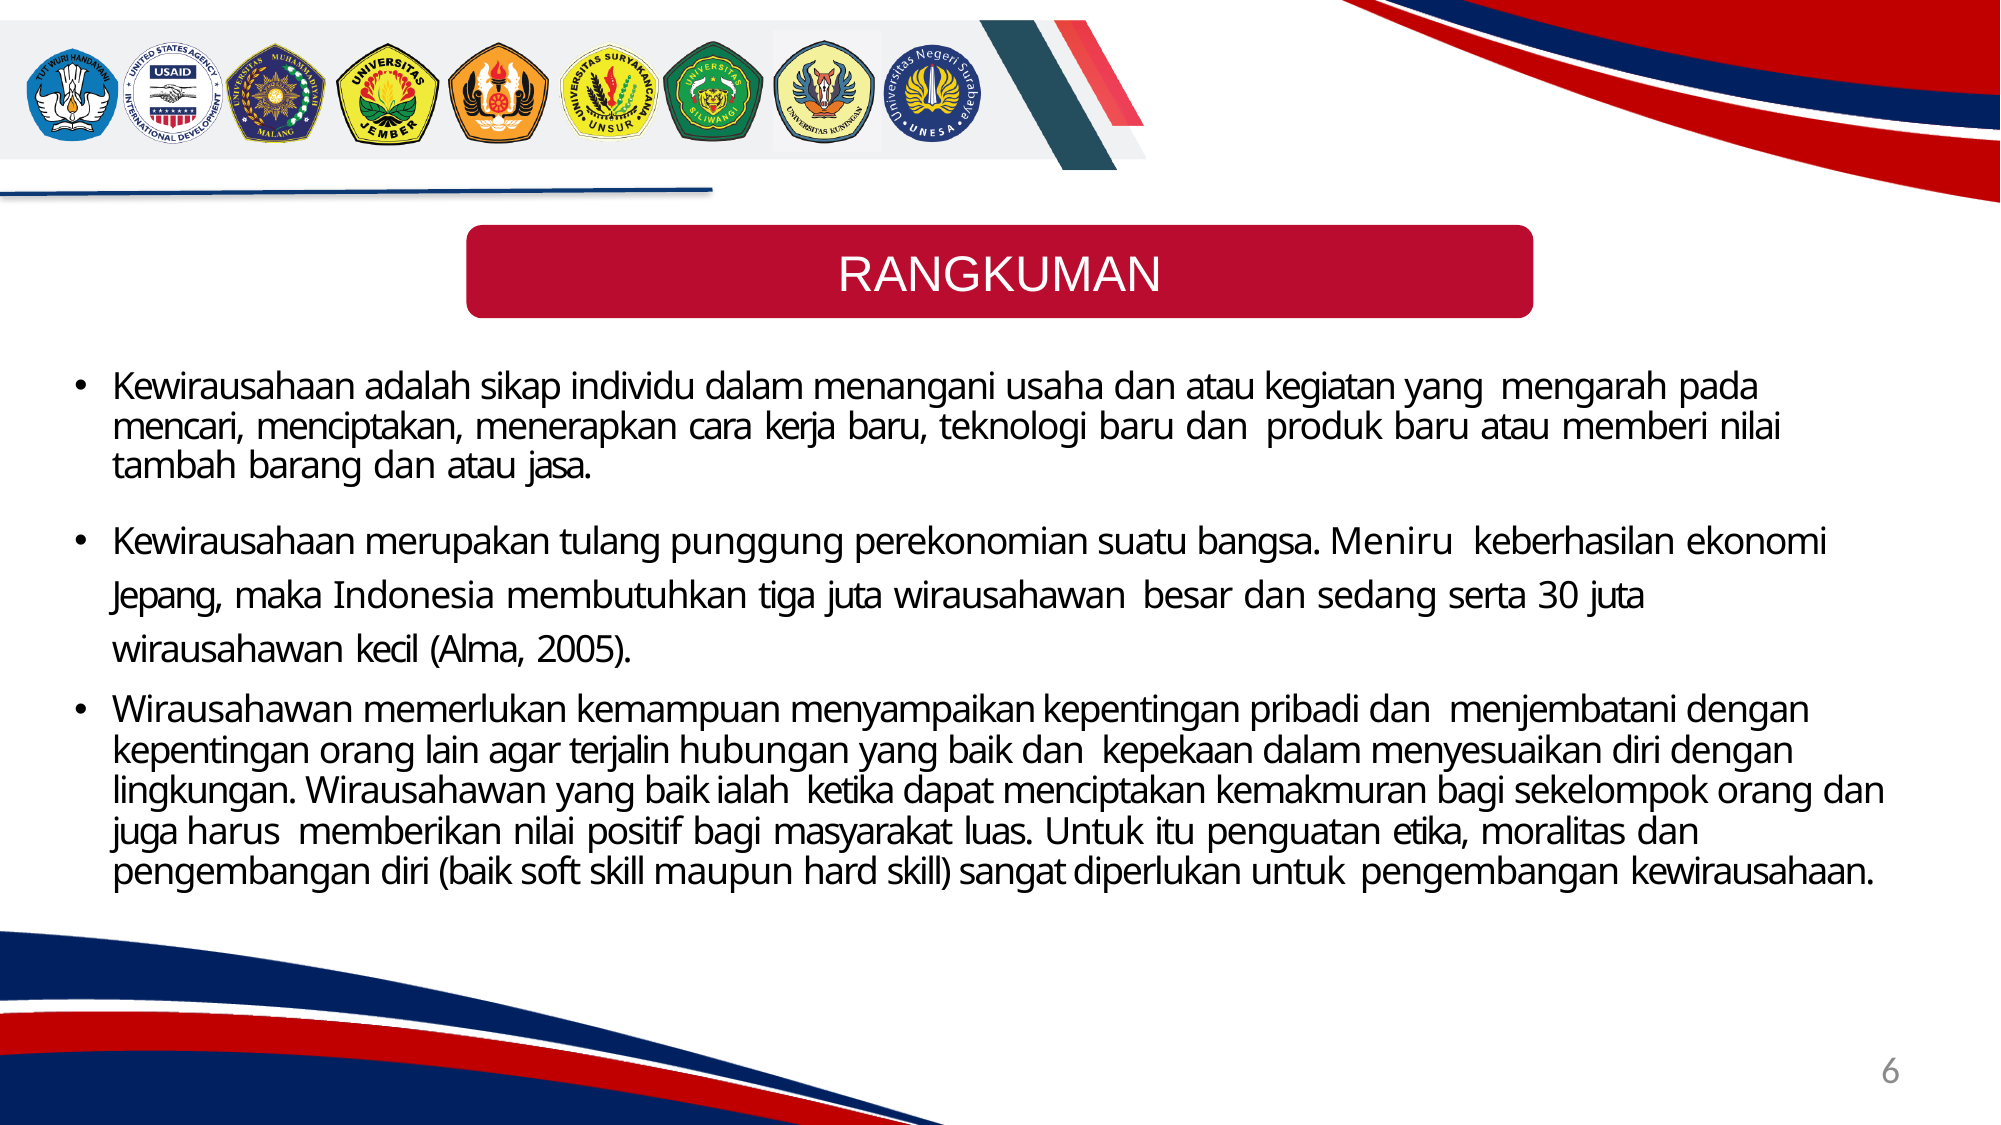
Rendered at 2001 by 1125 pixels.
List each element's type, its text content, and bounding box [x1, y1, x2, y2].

text_box Kewirausahaan adalah sikap individu dalam menangani usaha dan atau kegiatan yang mengarah pada mencari, menciptakan, menerapkan cara kerja baru, teknologi baru dan produk baru atau memberi nilai tambah barang dan atau jasa. Kewirausahaan merupakan tulang punggung perekonomian suatu bangsa. Meniru keberhasilan ekonomi Jepang, maka Indonesia membutuhkan tiga juta wirausahawan besar dan sedang serta 30 juta wirausahawan kecil (Alma, 2005). Wirausahawan memerlukan kemampuan menyampaikan kepentingan pribadi dan menjembatani dengan kepentingan orang lain agar terjalin hubungan yang baik dan kepekaan dalam menyesuaikan diri dengan lingkungan. Wirausahawan yang baik ialah ketika dapat menciptakan kemakmuran bagi sekelompok orang dan juga harus memberikan nilai positif bagi masyarakat luas. Untuk itu penguatan etika, moralitas dan pengembangan diri (baik soft skill maupun hard skill) sangat diperlukan untuk pengembangan kewirausahaan. [72, 359, 1888, 893]
picture [0, 0, 2000, 1125]
slide_number 6 [1440, 1046, 1900, 1103]
text_box RANGKUMAN [464, 222, 1536, 321]
